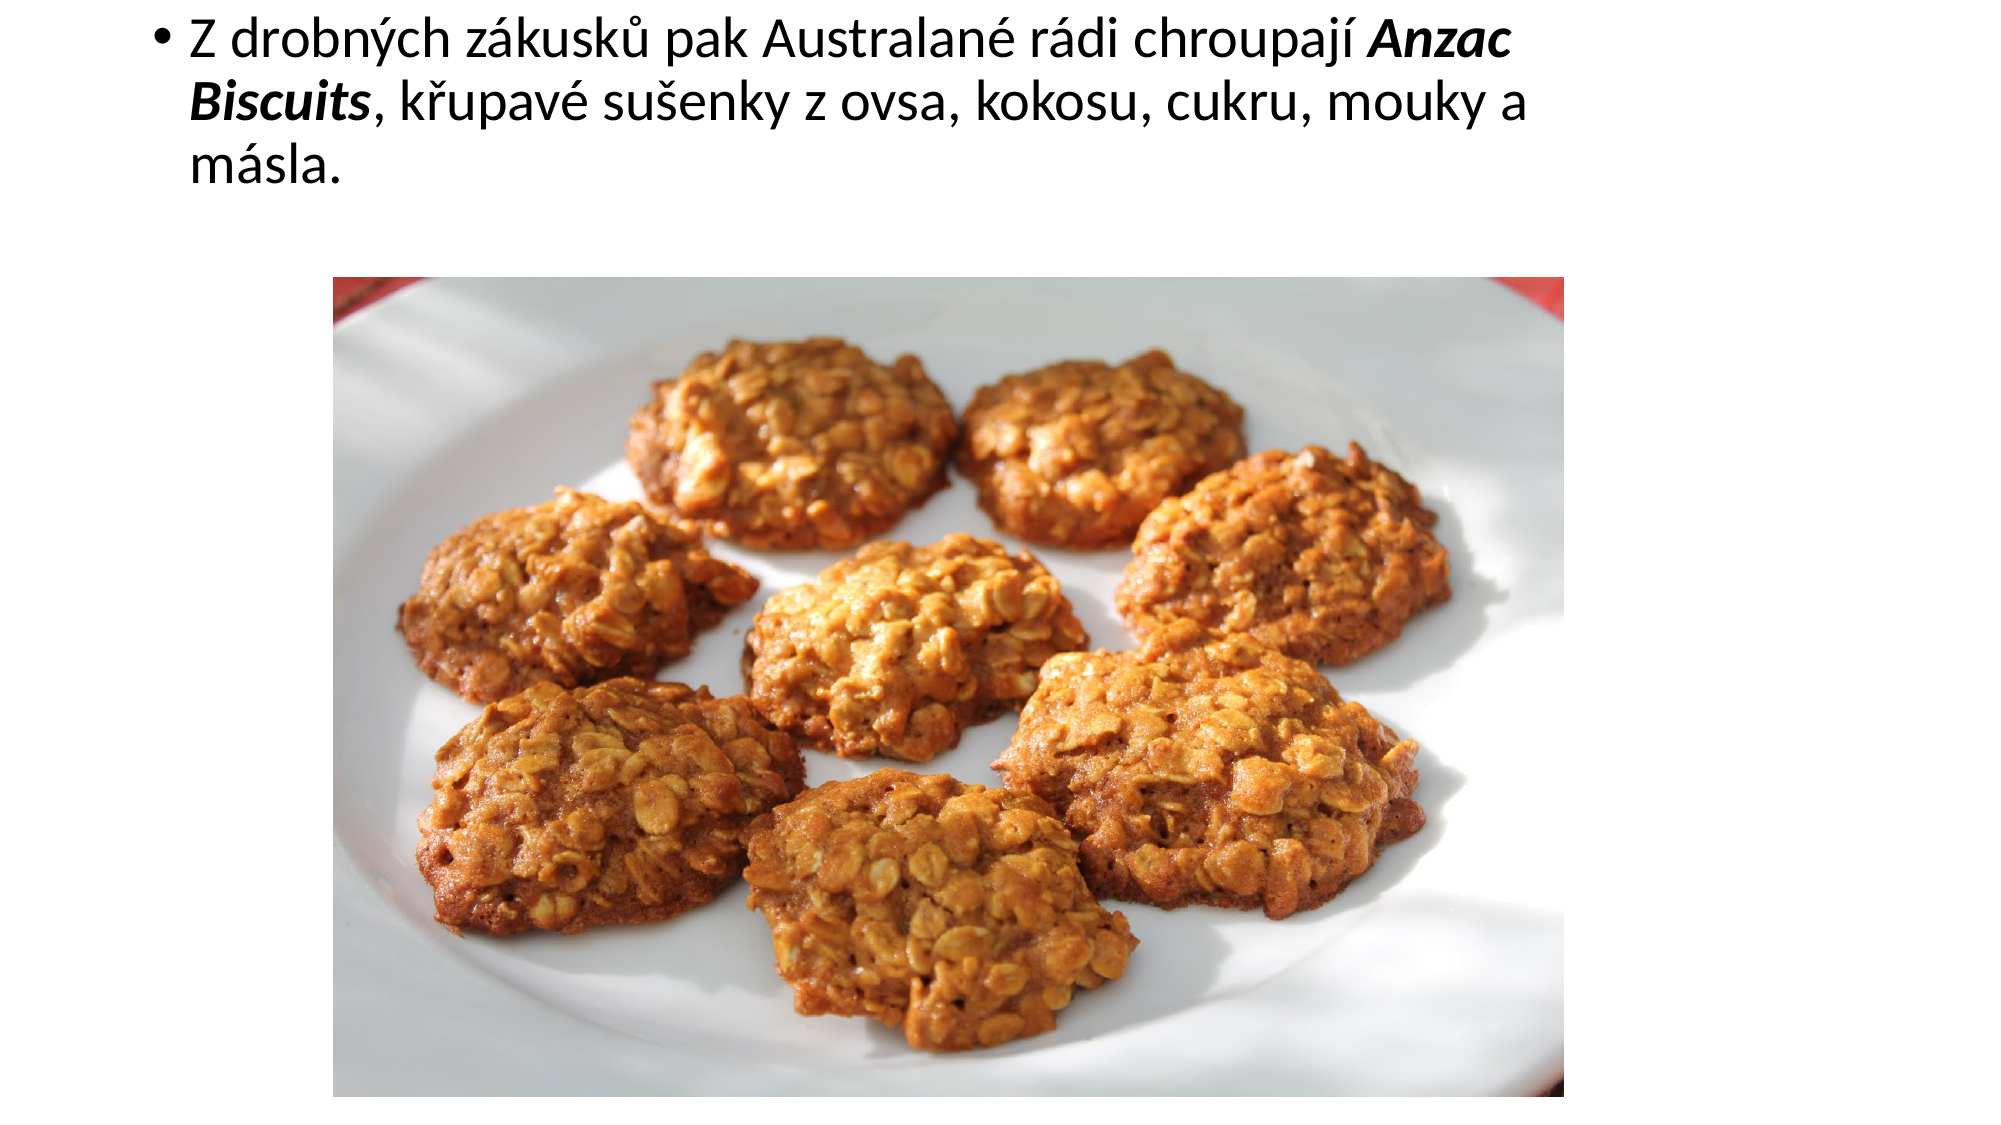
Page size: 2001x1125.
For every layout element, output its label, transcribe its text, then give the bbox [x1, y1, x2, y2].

list Z drobných zákusků pak Australané rádi chroupají Anzac Biscuits, křupavé sušenky z ovsa, kokosu, cukru, mouky a másla. [137, 0, 1604, 714]
picture [333, 277, 1564, 1098]
